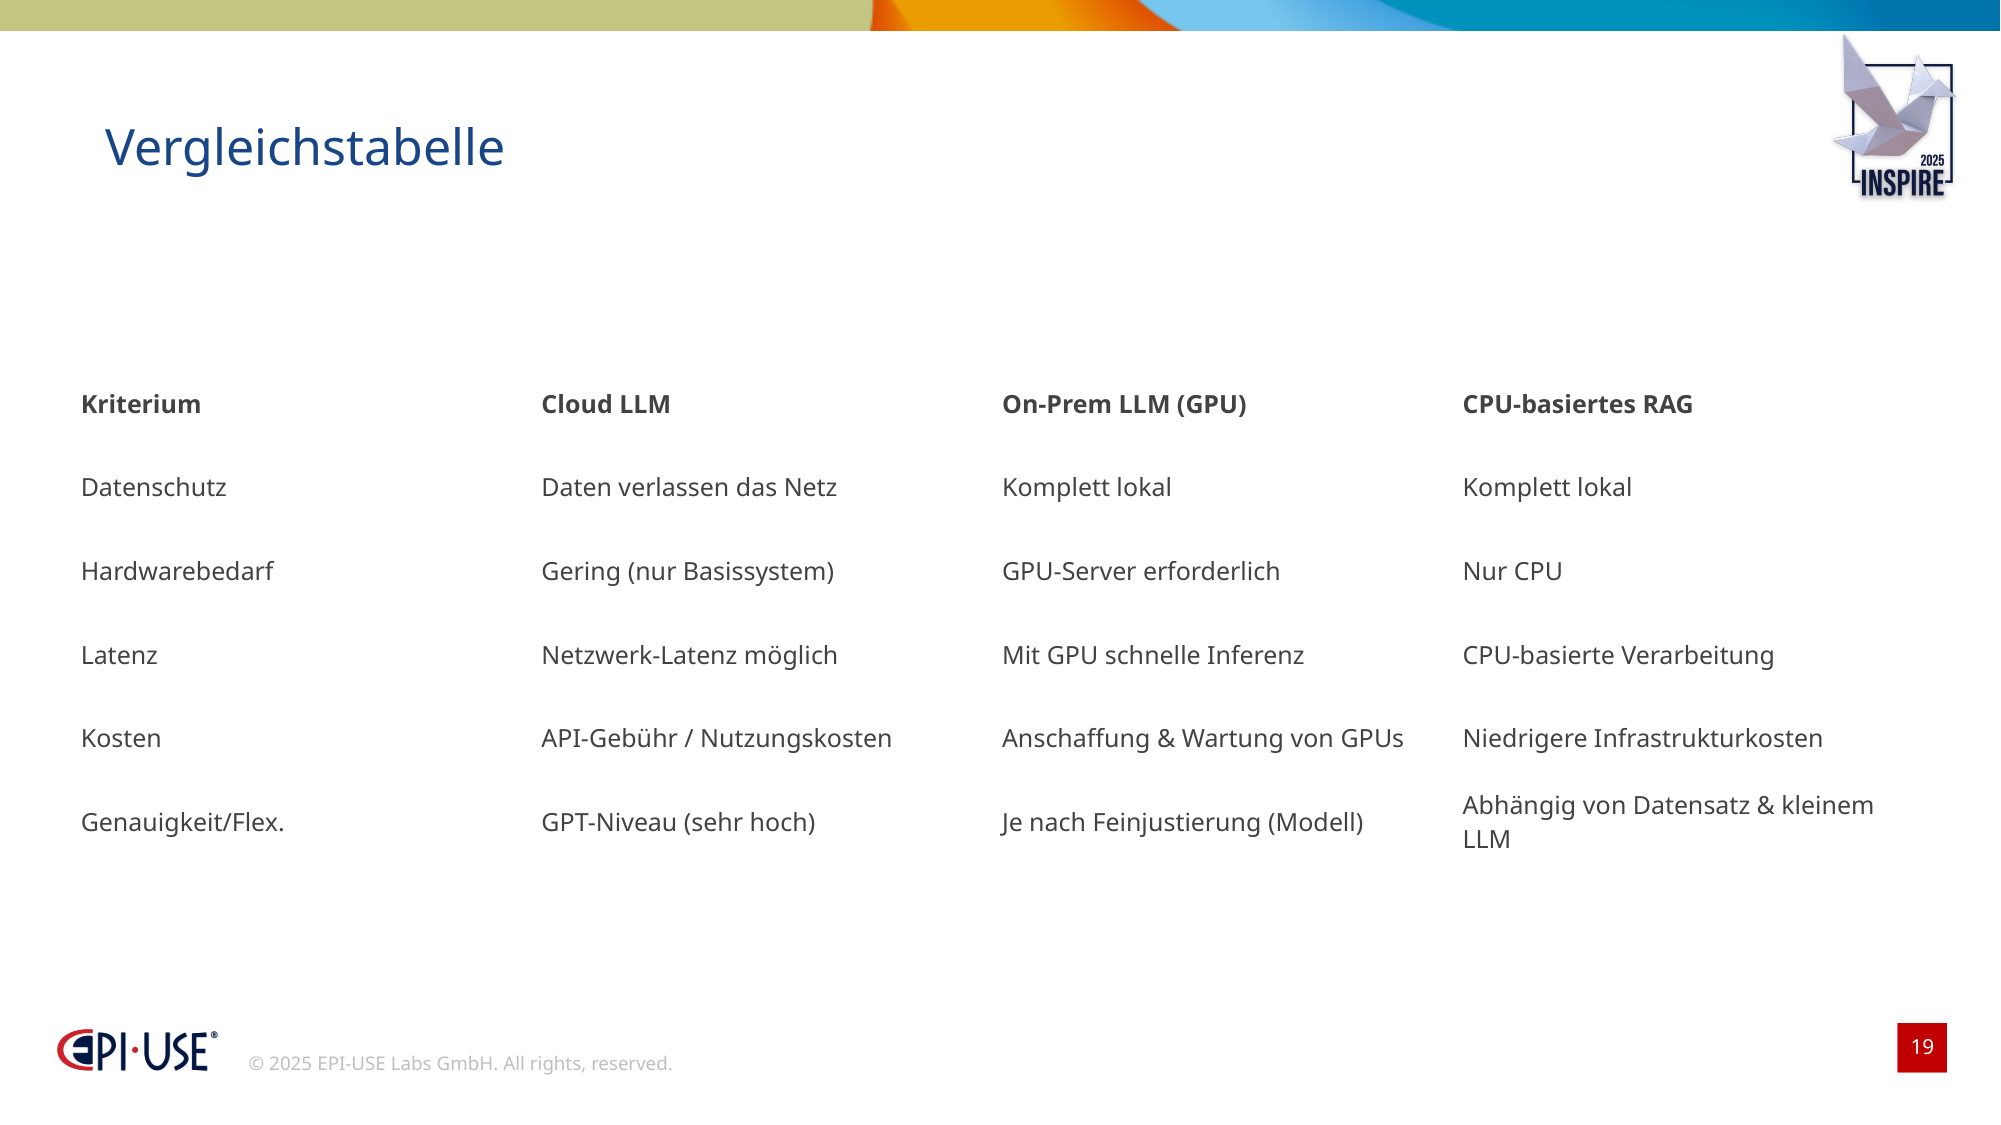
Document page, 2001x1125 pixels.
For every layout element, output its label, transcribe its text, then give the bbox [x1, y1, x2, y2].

table_header CPU-basiertes RAG [1461, 362, 1922, 445]
table_cell Genauigkeit/Flex. [79, 780, 540, 863]
table_cell Gering (nur Basissystem) [540, 529, 1001, 613]
table_header Kriterium [79, 362, 540, 445]
table_header On-Prem LLM (GPU) [1001, 362, 1461, 445]
table_cell API-Gebühr / Nutzungskosten [540, 696, 1001, 780]
table_cell Kosten [79, 696, 540, 780]
table_cell Anschaffung & Wartung von GPUs [1001, 696, 1461, 780]
table_cell Komplett lokal [1001, 445, 1461, 529]
table_cell CPU-basierte Verarbeitung [1461, 613, 1922, 696]
table_cell Niedrigere Infrastrukturkosten [1461, 696, 1922, 780]
table_cell Netzwerk-Latenz möglich [540, 613, 1001, 696]
table_cell Datenschutz [79, 445, 540, 529]
table_cell Nur CPU [1461, 529, 1922, 613]
table_cell Hardwarebedarf [79, 529, 540, 613]
table_cell Latenz [79, 613, 540, 696]
picture [50, 1023, 225, 1077]
table_cell GPU-Server erforderlich [1001, 529, 1461, 613]
picture [1803, 32, 1993, 219]
table_cell Daten verlassen das Netz [540, 445, 1001, 529]
table_cell Komplett lokal [1461, 445, 1922, 529]
text_box Vergleichstabelle [90, 78, 1891, 217]
table_cell Abhängig von Datensatz & kleinem LLM [1461, 780, 1922, 863]
table_cell GPT-Niveau (sehr hoch) [540, 780, 1001, 863]
table_cell Mit GPU schnelle Inferenz [1001, 613, 1461, 696]
table_header Cloud LLM [540, 362, 1001, 445]
picture [0, 0, 1456, 31]
table_cell Je nach Feinjustierung (Modell) [1001, 780, 1461, 863]
